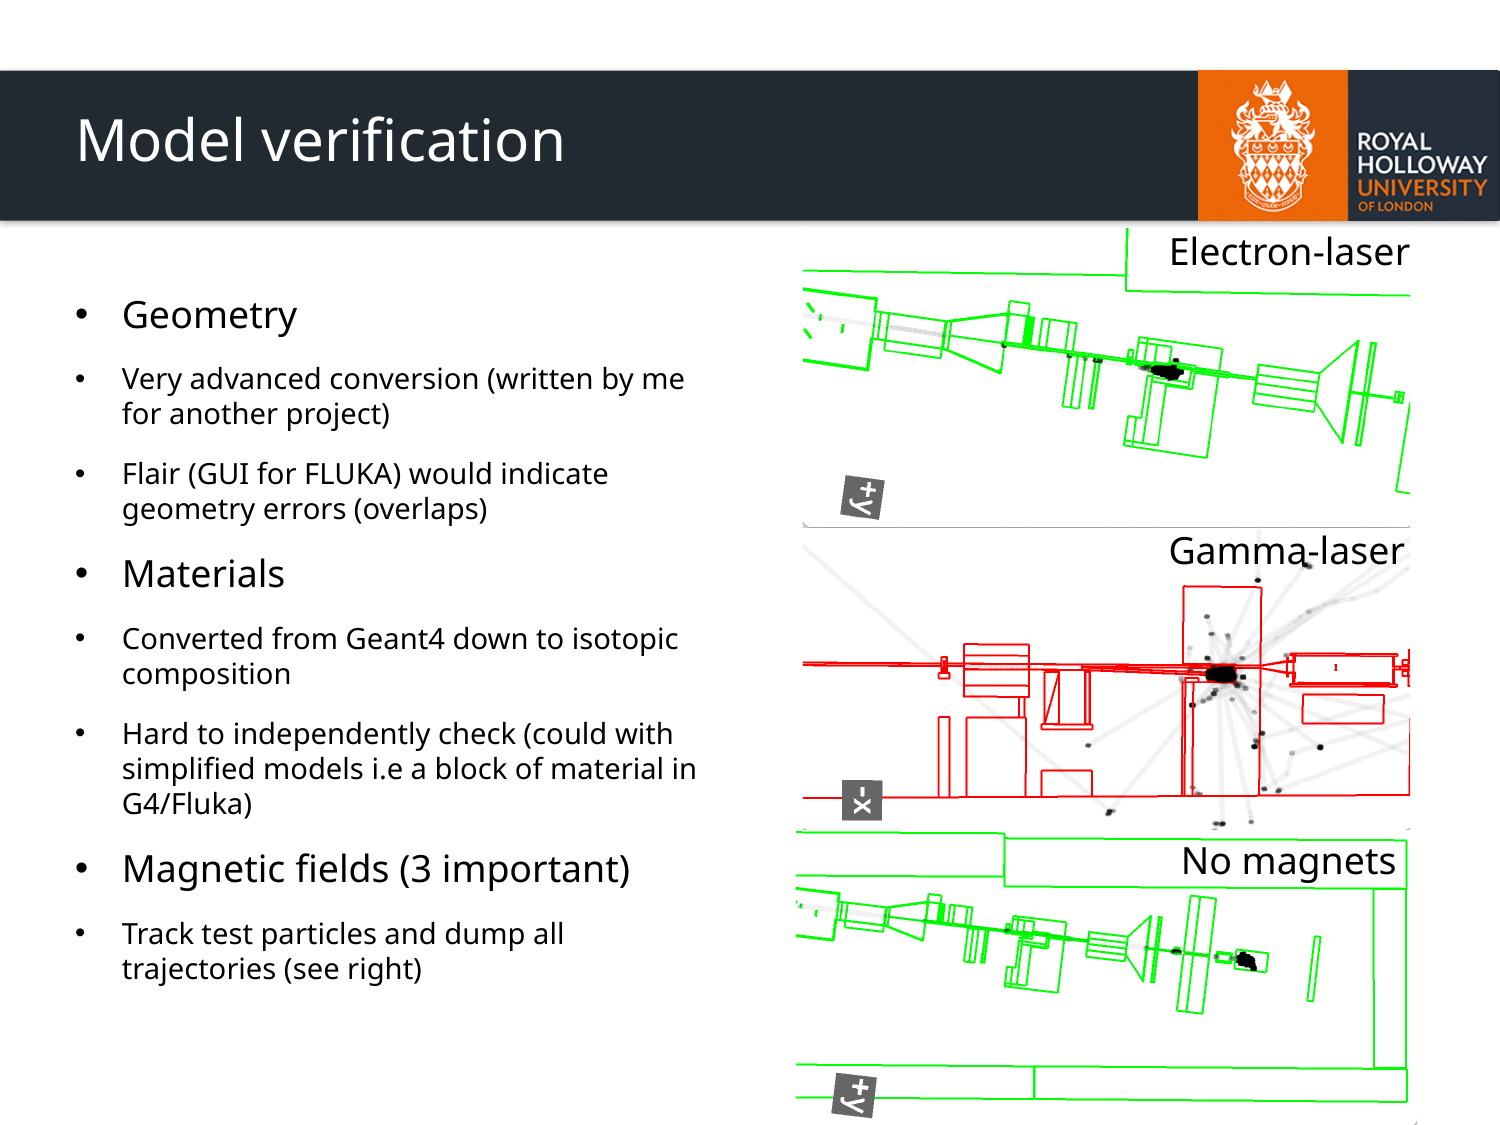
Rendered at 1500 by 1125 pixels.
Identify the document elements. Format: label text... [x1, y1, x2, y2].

title Model verification [75, 62, 1149, 214]
picture [1198, 70, 1498, 221]
text_box Gamma-laser [1415, 519, 1420, 580]
text_box Electron-laser [1154, 220, 1426, 281]
picture [795, 227, 1418, 1125]
list Geometry Very advanced conversion (written by me for another project) Flair (GUI for FLUKA) would indicate geometry errors (overlaps) Materials Converted from Geant4 down to isotopic composition Hard to independently check (could with simplified models i.e a block of material in G4/Fluka) Magnetic fields (3 important) Track test particles and dump all trajectories (see right) [75, 290, 716, 1007]
